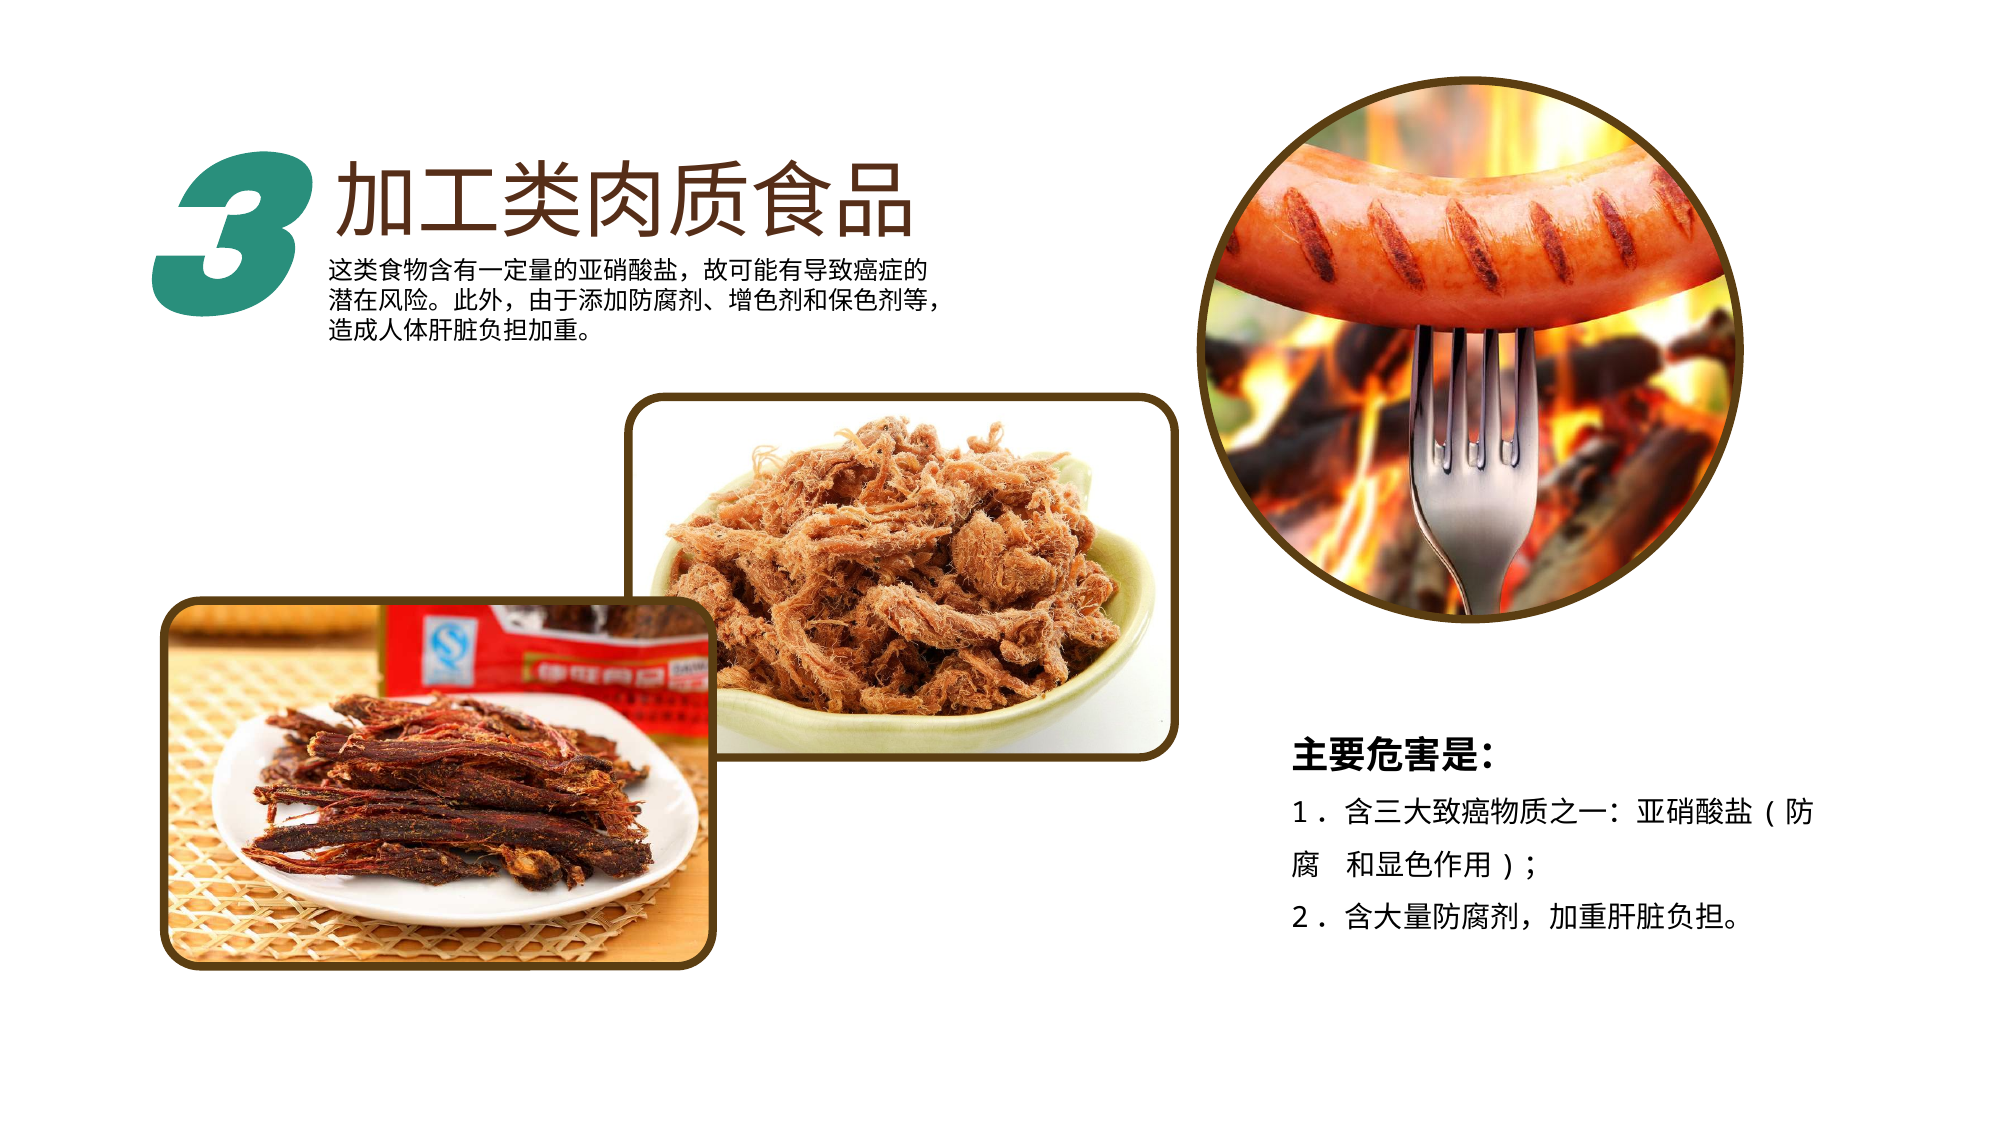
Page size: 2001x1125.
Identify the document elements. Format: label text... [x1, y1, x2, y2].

text_box 这类食物含有一定量的亚硝酸盐，故可能有导致癌症的潜在风险。此外，由于添加防腐剂、增色剂和保色剂等，造成人体肝脏负担加重。 [314, 247, 953, 382]
picture [164, 396, 1175, 967]
text_box 主要危害是： 1．含三大致癌物质之一：亚硝酸盐(防腐 和显色作用)； 2．含大量防腐剂，加重肝脏负担。 [1276, 701, 1859, 994]
text_box 加工类肉质食品 [319, 139, 932, 247]
picture [1200, 80, 1740, 620]
text_box [150, 150, 314, 318]
